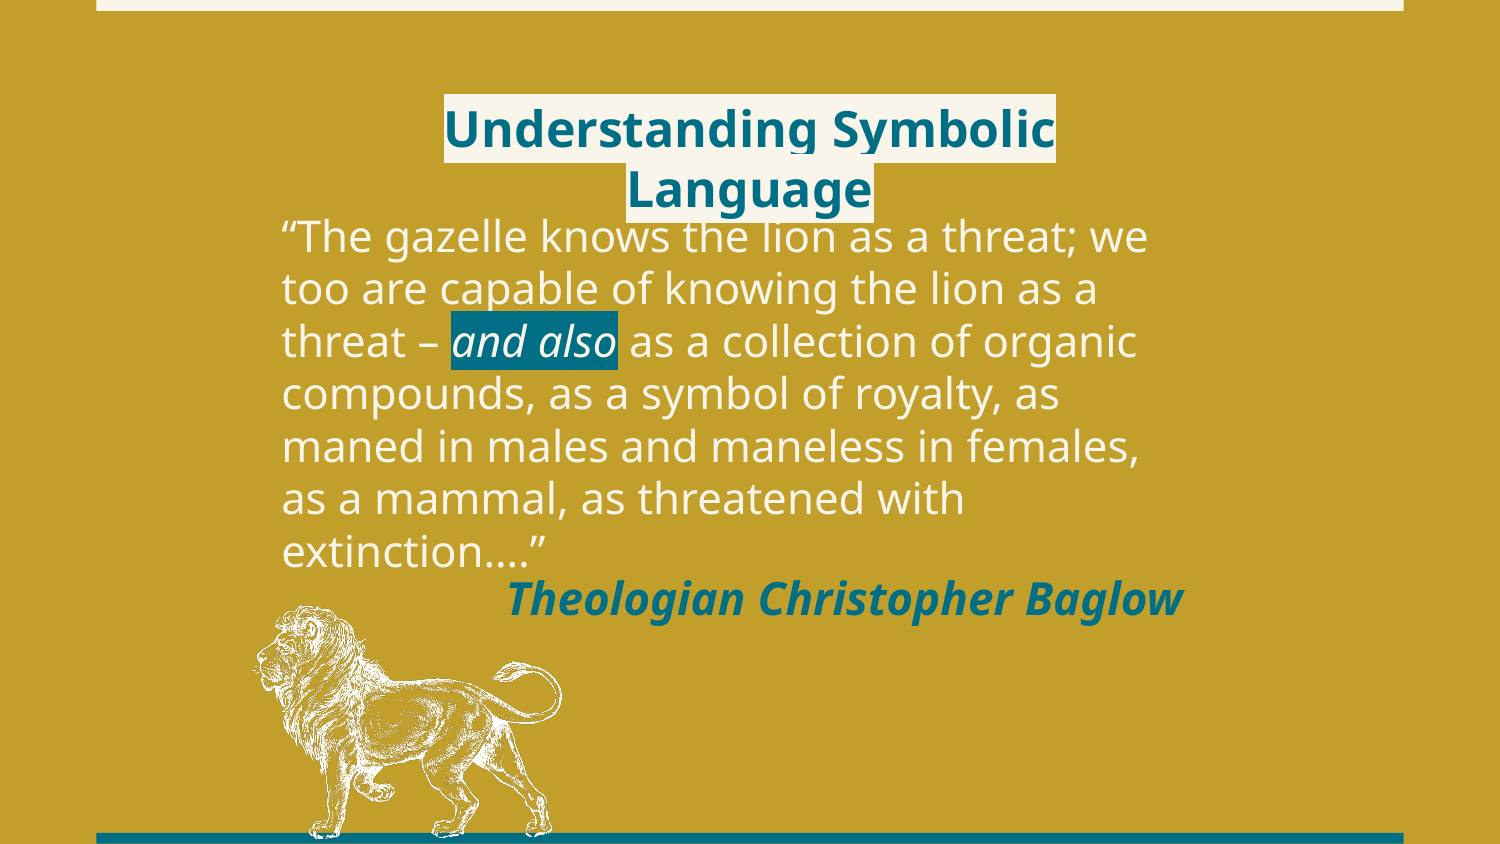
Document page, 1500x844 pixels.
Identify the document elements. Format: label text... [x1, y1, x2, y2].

title “The gazelle knows the lion as a threat; we too are capable of knowing the lion as a threat – and also as a collection of organic compounds, as a symbol of royalty, as maned in males and maneless in females, as a mammal, as threatened with extinction….” [266, 282, 1195, 555]
picture [183, 493, 630, 844]
title Understanding Symbolic Language [301, 107, 1199, 208]
title Theologian Christopher Baglow [633, 539, 1199, 654]
